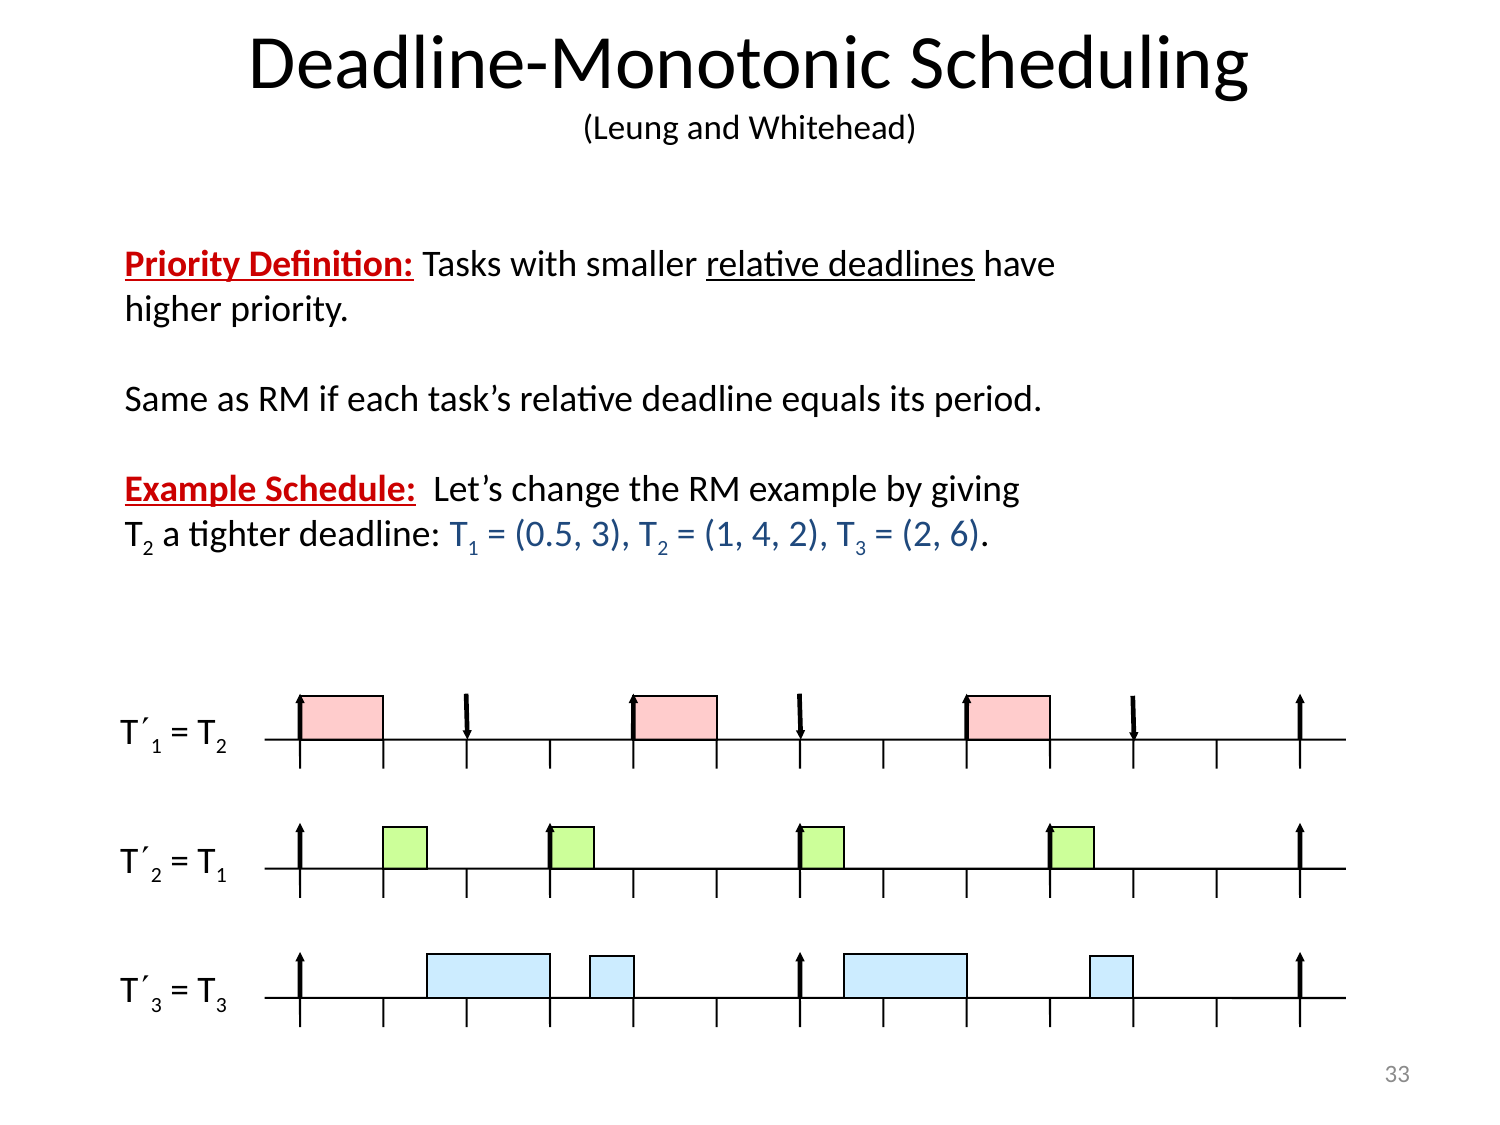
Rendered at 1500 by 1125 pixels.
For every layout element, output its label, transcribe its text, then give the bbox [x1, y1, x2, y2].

text_box [295, 952, 305, 998]
text_box [1129, 695, 1138, 742]
text_box [1295, 822, 1305, 869]
text_box [629, 693, 638, 740]
text_box [590, 956, 634, 998]
text_box [843, 954, 967, 998]
text_box T3 = T3 [105, 957, 242, 1024]
title Deadline-Monotonic Scheduling (Leung and Whitehead) [0, 4, 1500, 155]
text_box [383, 827, 428, 868]
text_box [1051, 827, 1094, 868]
text_box [295, 822, 305, 869]
slide_number 33 [1074, 1042, 1425, 1103]
text_box [1295, 693, 1305, 740]
text_box [295, 693, 305, 740]
text_box [551, 827, 594, 868]
text_box [427, 954, 550, 998]
text_box [962, 693, 971, 740]
text_box [795, 822, 805, 869]
text_box [634, 695, 717, 739]
text_box [301, 695, 384, 739]
text_box T1 = T2 [105, 699, 242, 766]
text_box [1295, 952, 1305, 998]
text_box Priority Definition: Tasks with smaller relative deadlines have higher priority. Same as RM if each task’s relative deadline equals its period. Example Schedule: Let’s change the RM example by giving T2 a tighter deadline: T1 = (0.5, 3), T2 = (1, 4, 2), T3 = (2, 6). [109, 231, 1079, 568]
text_box [801, 827, 844, 868]
text_box [545, 822, 555, 869]
text_box [795, 952, 805, 998]
text_box [1089, 956, 1134, 998]
text_box [1045, 822, 1055, 869]
text_box [796, 693, 805, 740]
text_box T2 = T1 [105, 828, 242, 895]
text_box [967, 695, 1050, 739]
text_box [463, 693, 472, 740]
